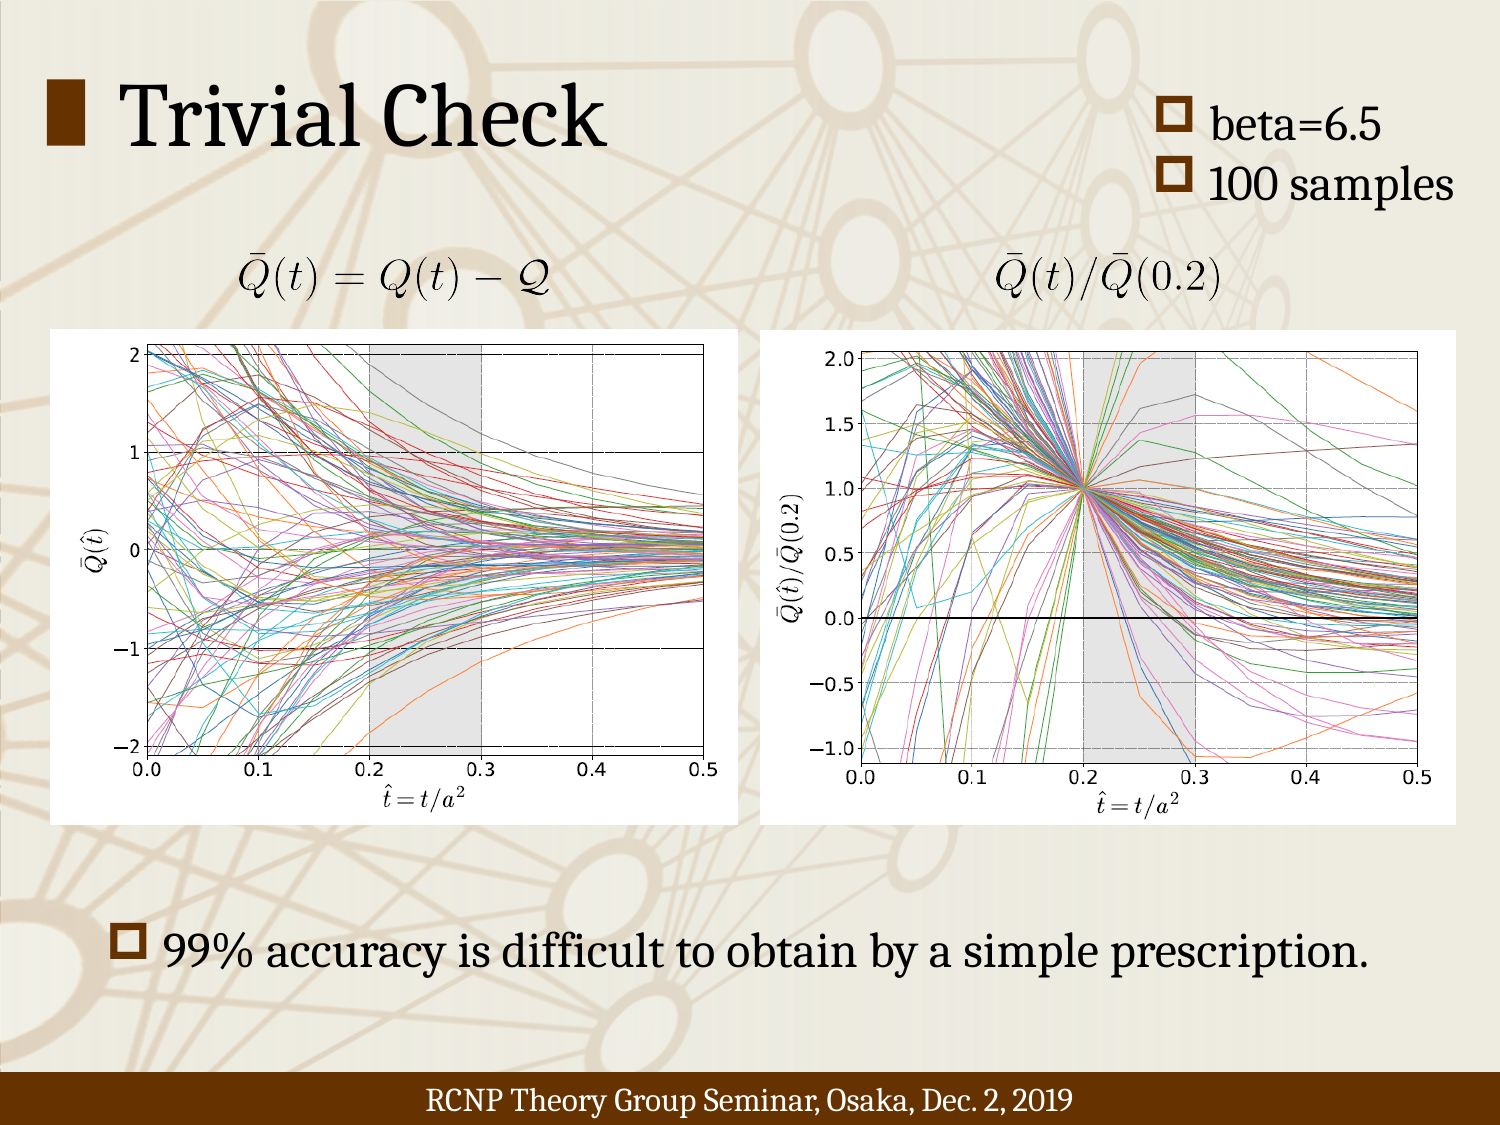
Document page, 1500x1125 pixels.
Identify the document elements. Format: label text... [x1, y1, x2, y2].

title Trivial Check [103, 7, 1500, 225]
picture [0, 1, 1456, 1072]
text_box beta=6.5 100 samples [1138, 82, 1470, 218]
text_box 99% accuracy is difficult to obtain by a simple prescription. [91, 910, 1385, 985]
